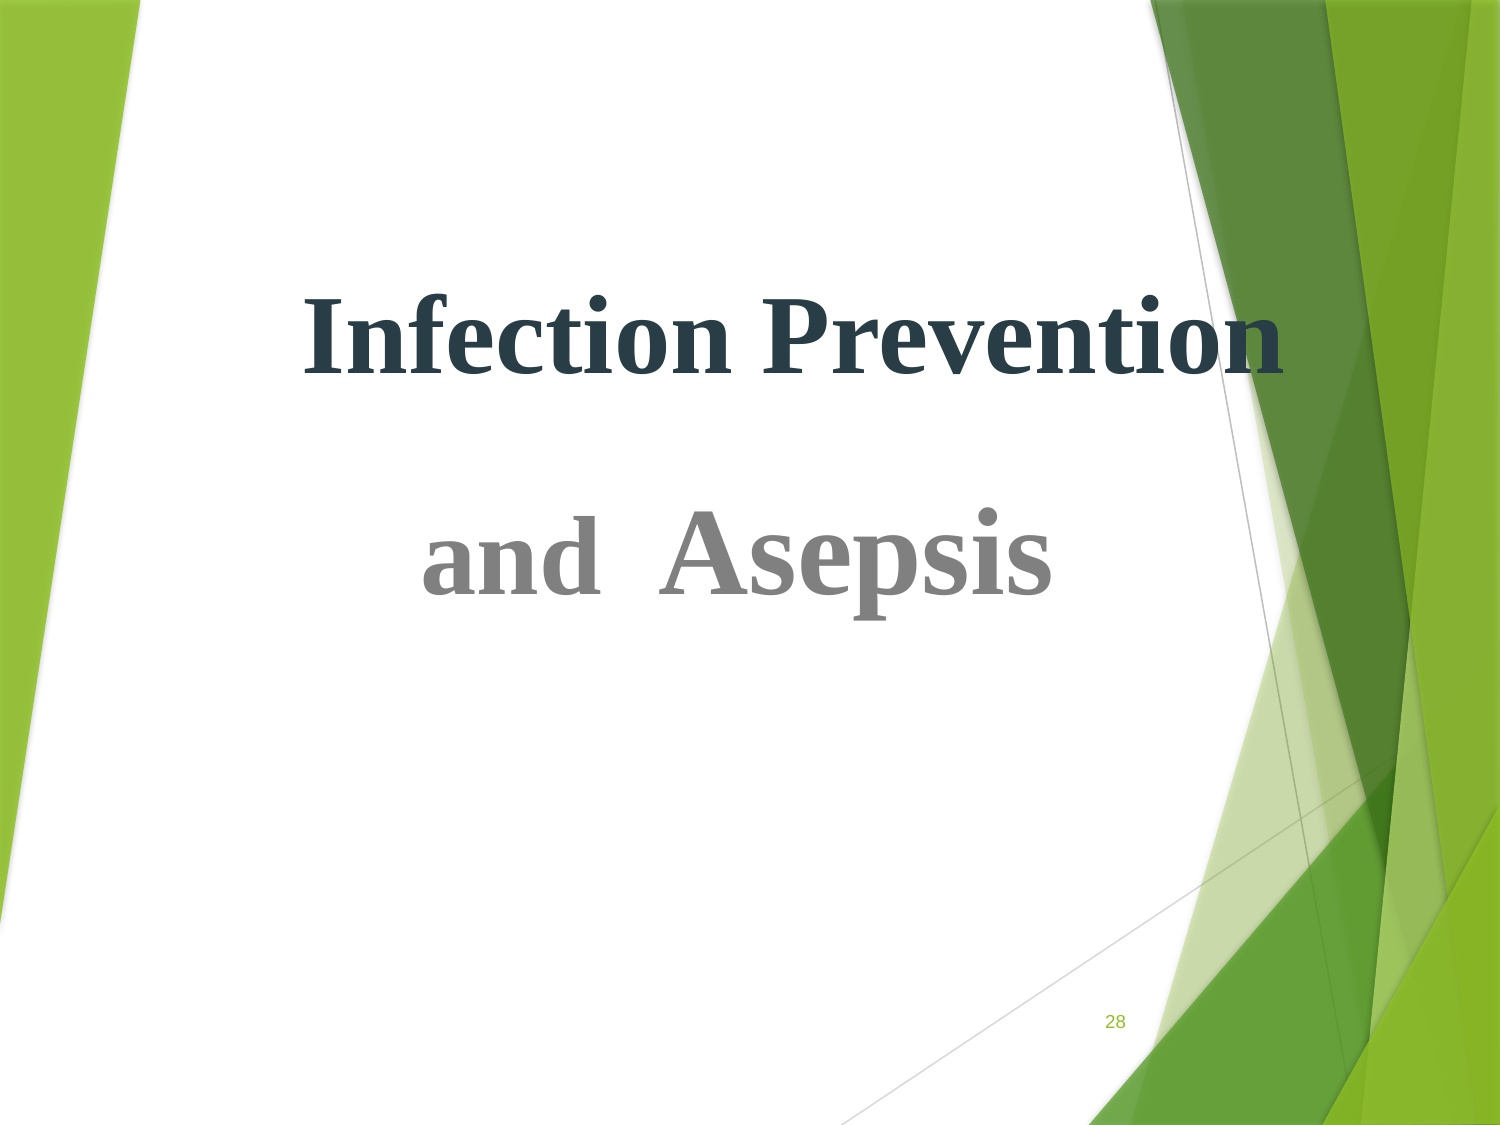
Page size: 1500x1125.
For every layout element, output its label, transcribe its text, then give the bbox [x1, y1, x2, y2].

subtitle and Asepsis [212, 462, 1263, 750]
title Infection Prevention [162, 162, 1425, 404]
slide_number 28 [1057, 991, 1142, 1051]
